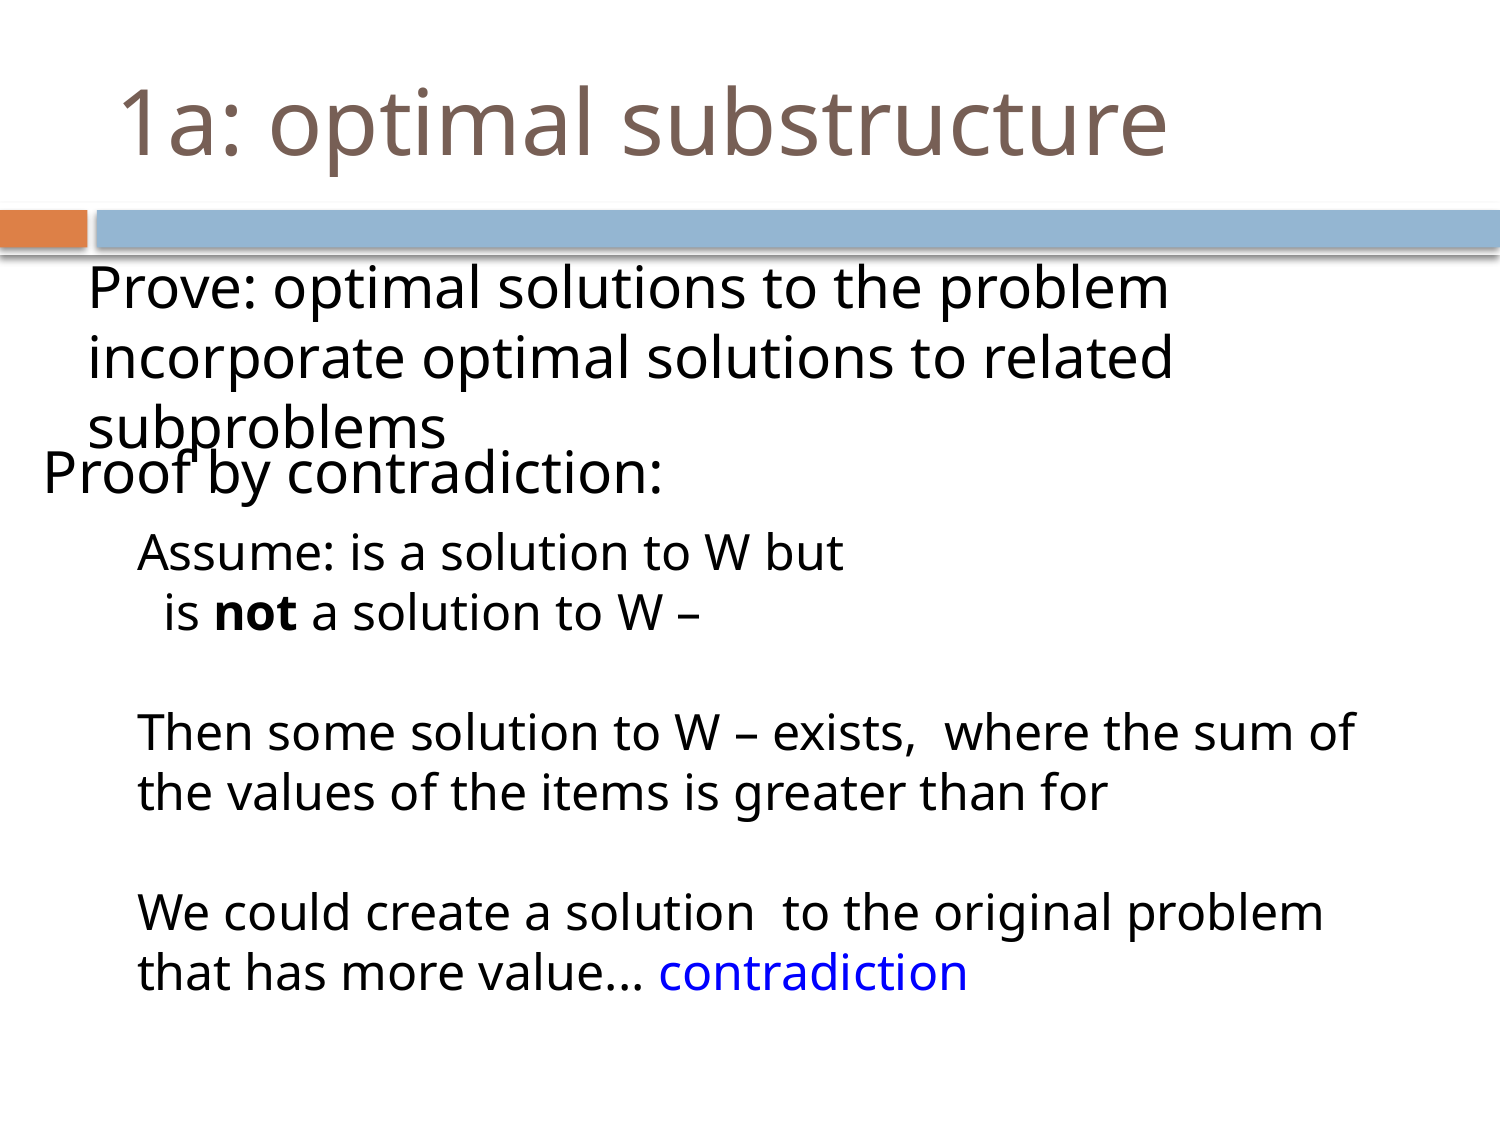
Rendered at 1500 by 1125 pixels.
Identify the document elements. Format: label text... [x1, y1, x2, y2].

title 1a: optimal substructure [100, 37, 1438, 200]
text_box Proof by contradiction: [28, 427, 679, 513]
text_box Prove: optimal solutions to the problem incorporate optimal solutions to related subproblems [72, 242, 1416, 468]
